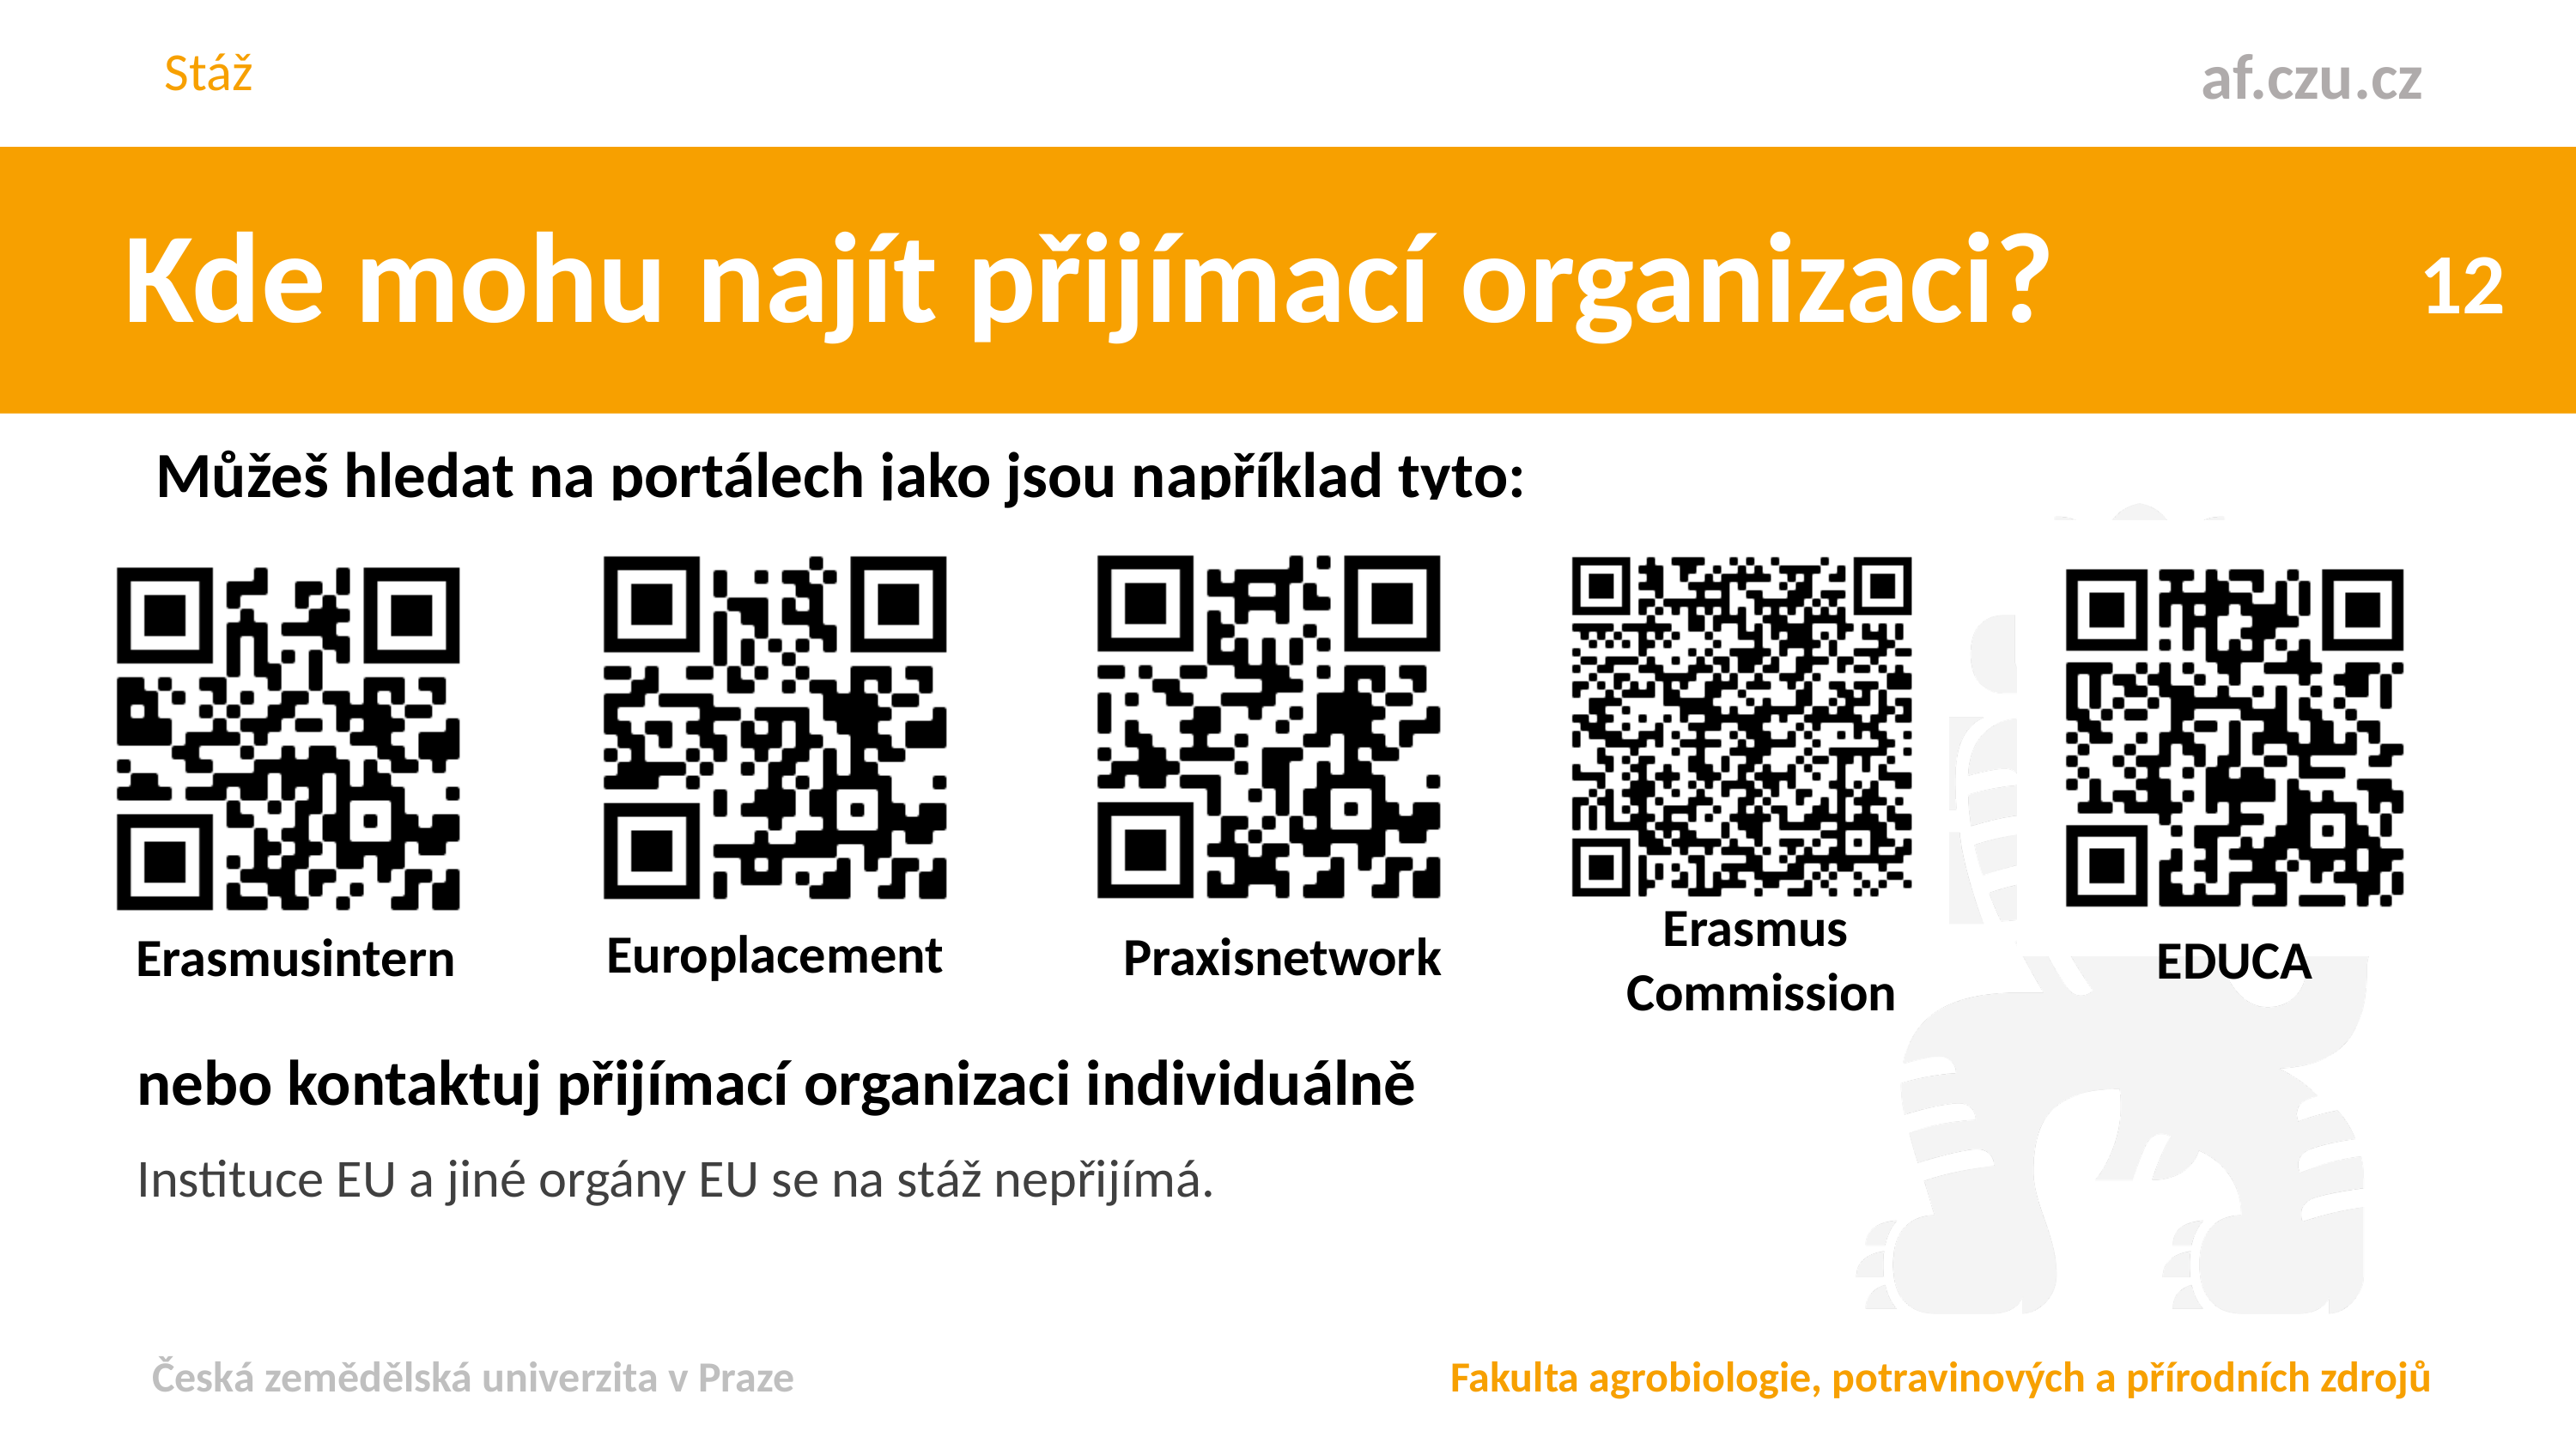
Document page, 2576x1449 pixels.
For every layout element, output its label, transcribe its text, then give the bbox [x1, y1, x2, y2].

text_box EDUCA [1938, 919, 2531, 997]
picture [1042, 500, 1498, 956]
text_box Europlacement [478, 912, 986, 991]
text_box Erasmusintern [0, 917, 592, 994]
list Můžeš hledat na portálech jako jsou například tyto: [143, 434, 2155, 544]
list Stáž [152, 0, 2031, 148]
list Kde mohu najít přijímací organizaci? [111, 147, 2350, 414]
text_box Instituce EU a jiné orgány EU se na stáž nepřijímá. [124, 1137, 2416, 1215]
text_box nebo kontaktuj přijímací organizaci individuálně [124, 1043, 2136, 1137]
picture [548, 500, 1005, 957]
picture [1535, 520, 1949, 934]
text_box Erasmus Commission [1459, 886, 2052, 1028]
text_box Praxisnetwork [986, 915, 1459, 993]
picture [61, 512, 518, 968]
picture [2017, 520, 2453, 956]
